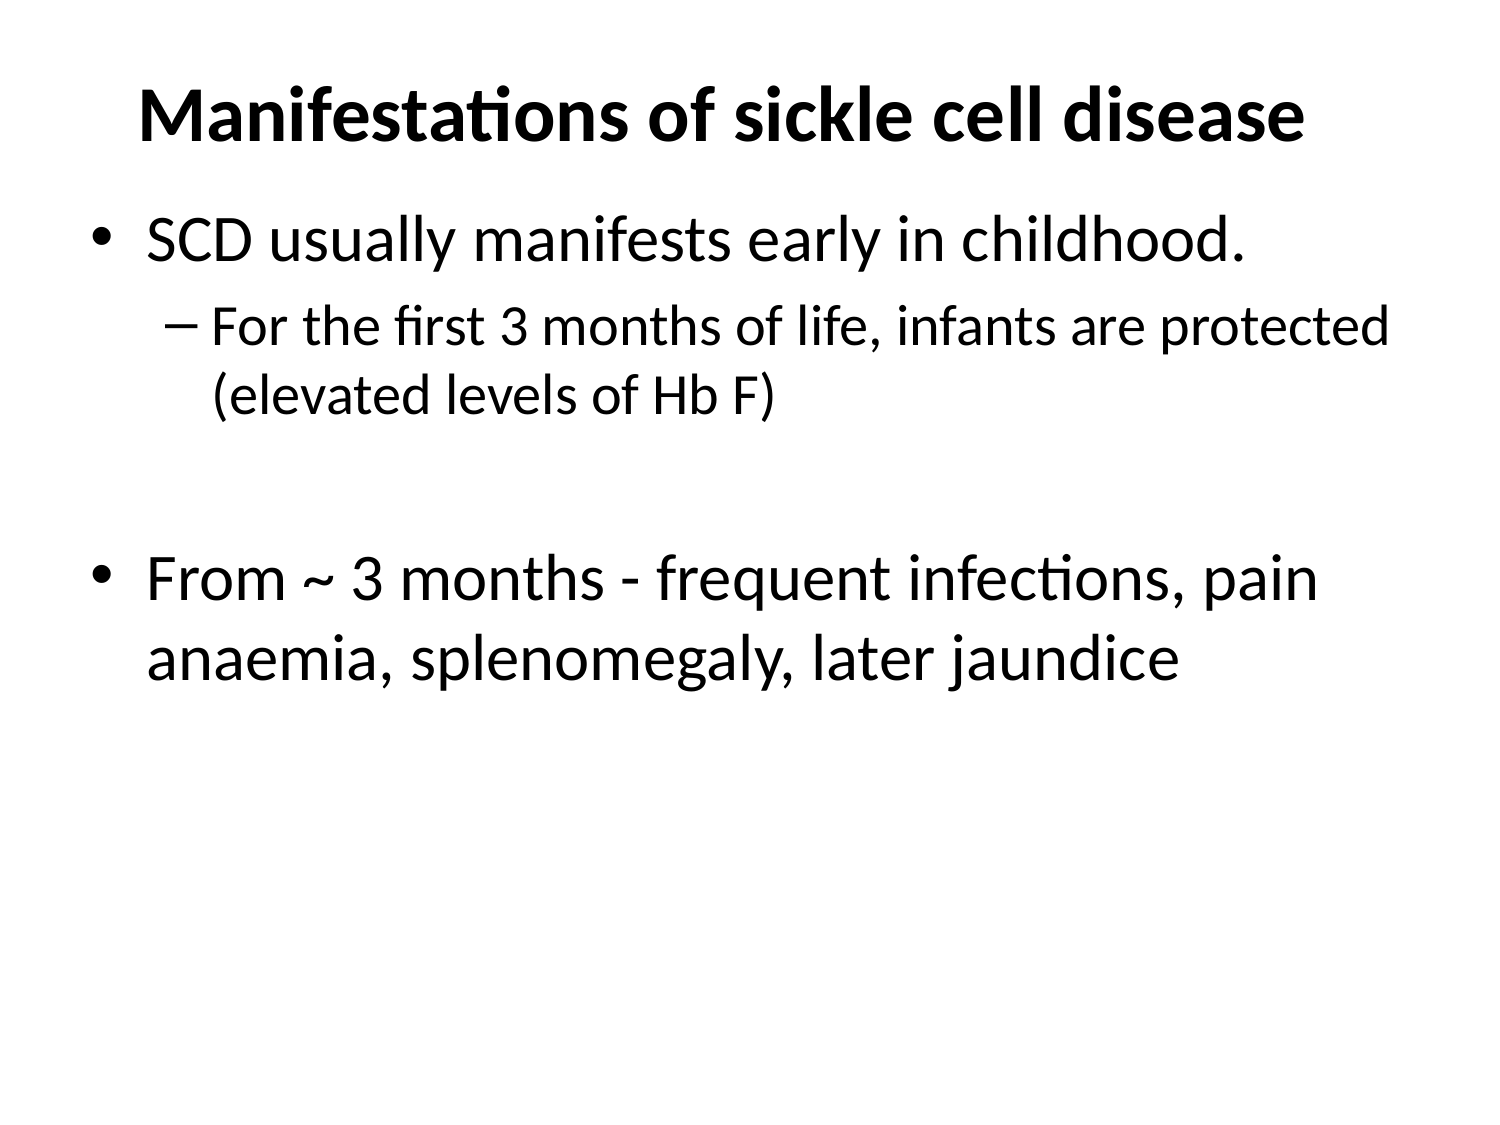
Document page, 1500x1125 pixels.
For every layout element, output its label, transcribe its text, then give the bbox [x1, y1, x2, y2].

title Manifestations of sickle cell disease [74, 44, 1388, 176]
list SCD usually manifests early in childhood. For the first 3 months of life, infants are protected (elevated levels of Hb F) From ~ 3 months - frequent infections, pain anaemia, splenomegaly, later jaundice [74, 187, 1426, 1044]
